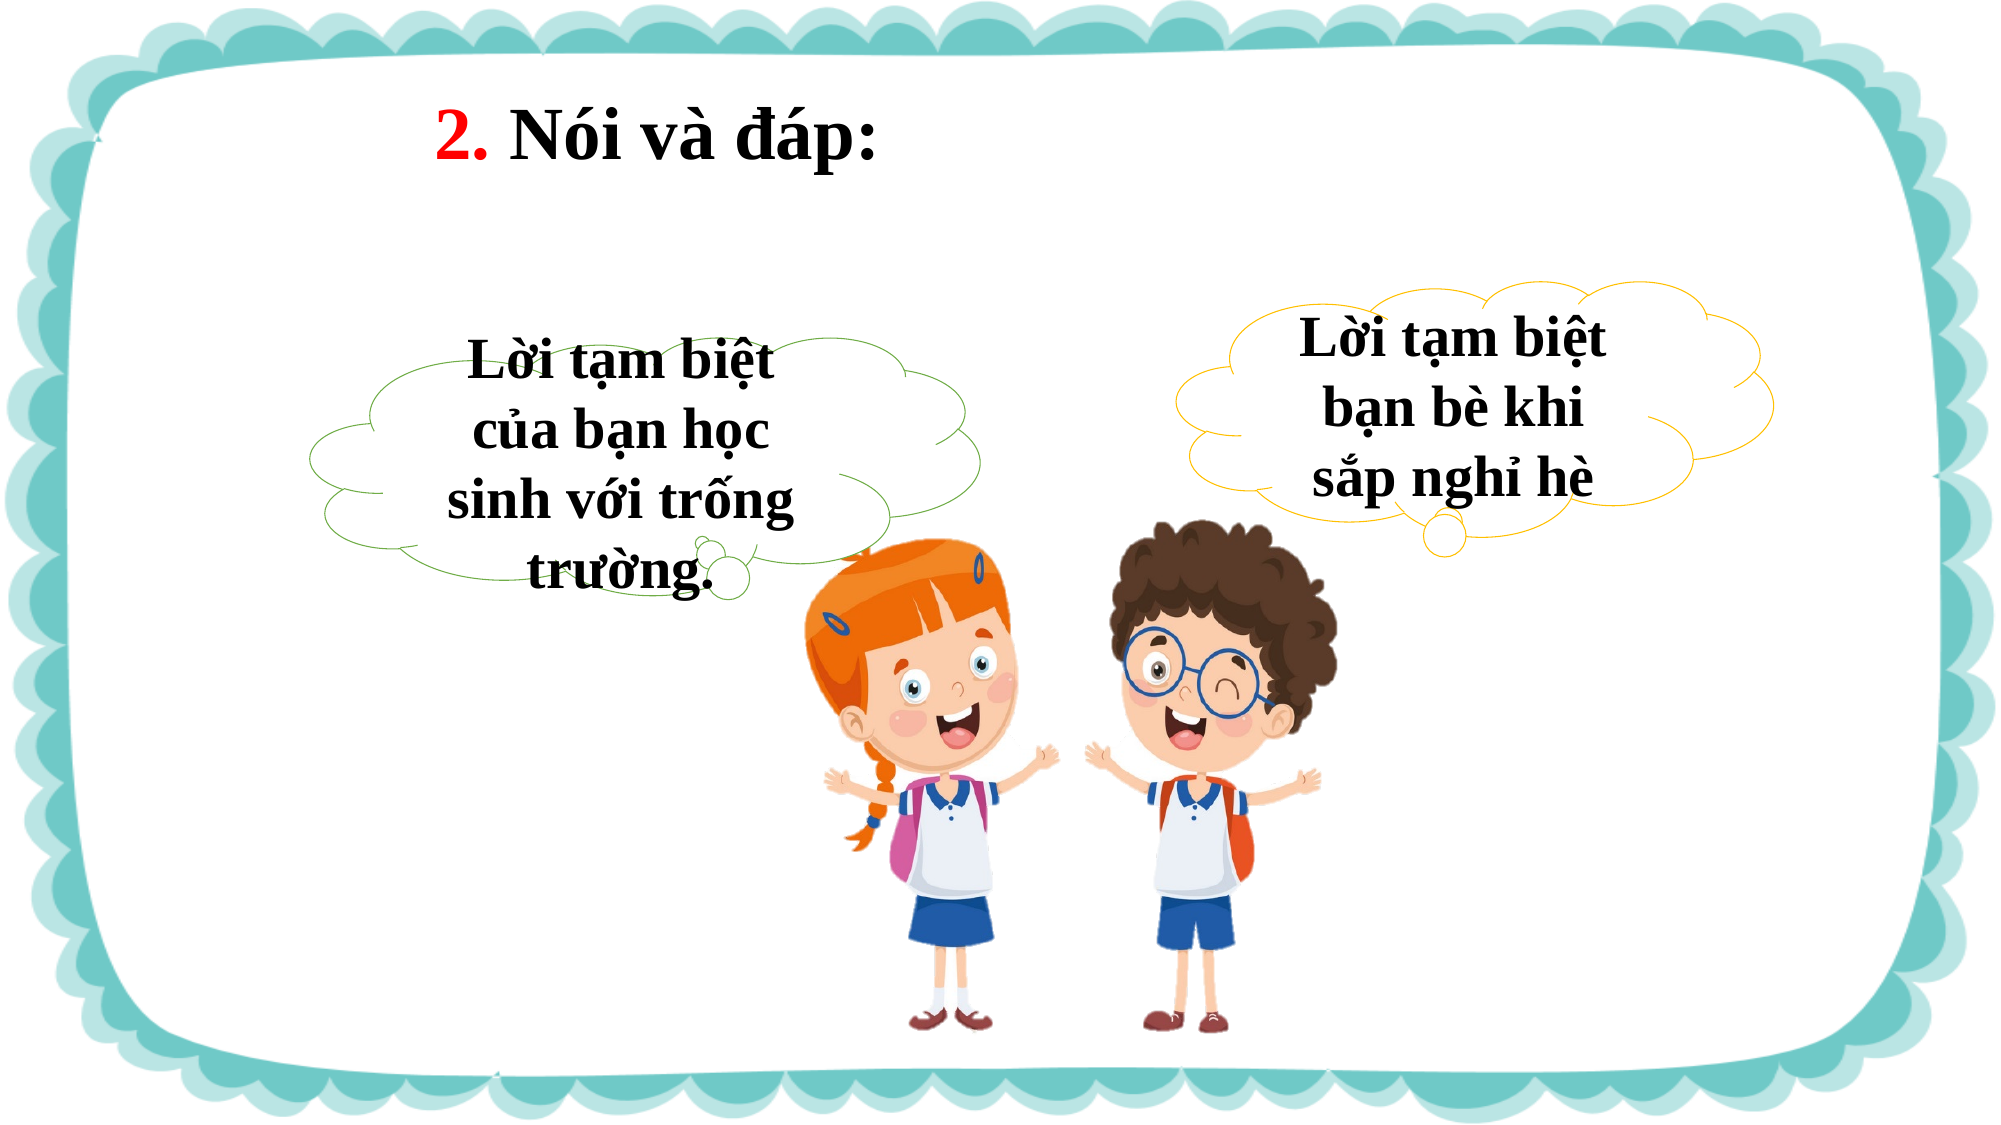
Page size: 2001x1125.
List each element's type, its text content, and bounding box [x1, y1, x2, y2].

picture [0, 0, 2001, 1125]
text_box 2. Nói và đáp: [412, 69, 1055, 191]
text_box Lời tạm biệt bạn bè khi sắp nghỉ hè [1175, 281, 1775, 558]
text_box Lời tạm biệt của bạn học sinh với trống trường. [309, 337, 981, 601]
